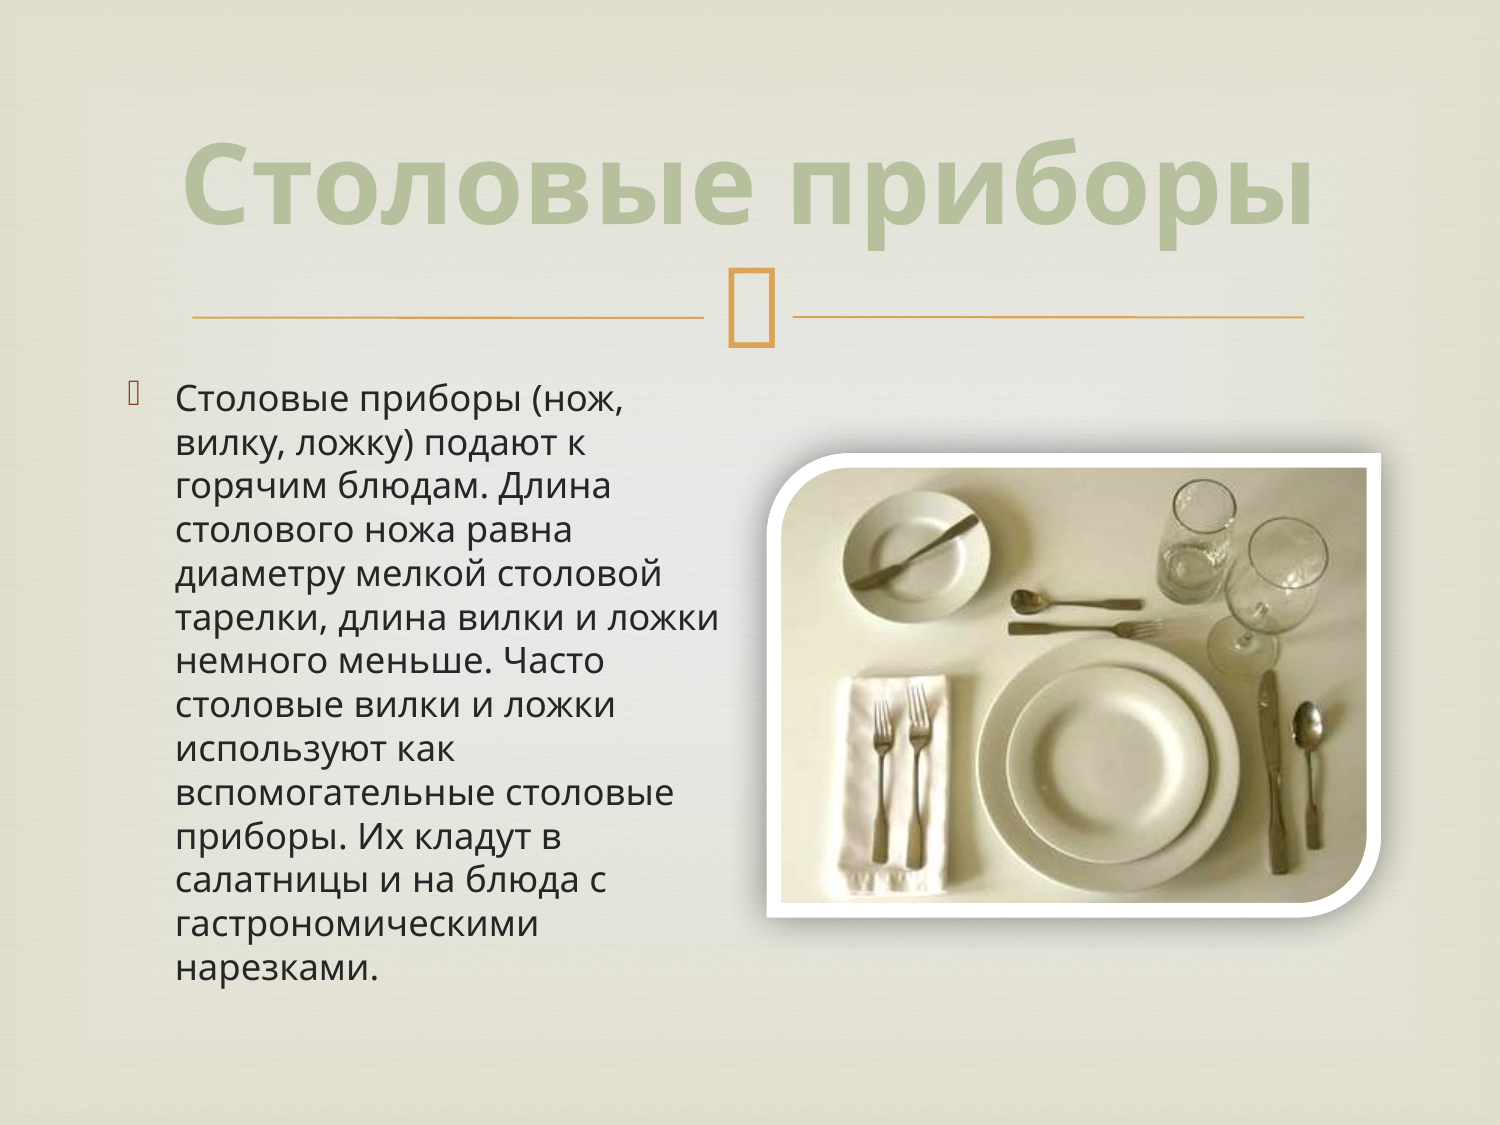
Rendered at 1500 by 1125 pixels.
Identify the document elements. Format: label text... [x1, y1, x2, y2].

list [773, 459, 1375, 911]
list Столовые приборы (нож, вилку, ложку) подают к горячим блюдам. Длина столового ножа равна диаметру мелкой столовой тарелки, длина вилки и ложки немного меньше. Часто столовые вилки и ложки используют как вспомогательные столовые приборы. Их кладут в салатницы и на блюда с гастрономическими нарезками. [112, 367, 737, 1004]
title Столовые приборы [112, 93, 1386, 267]
